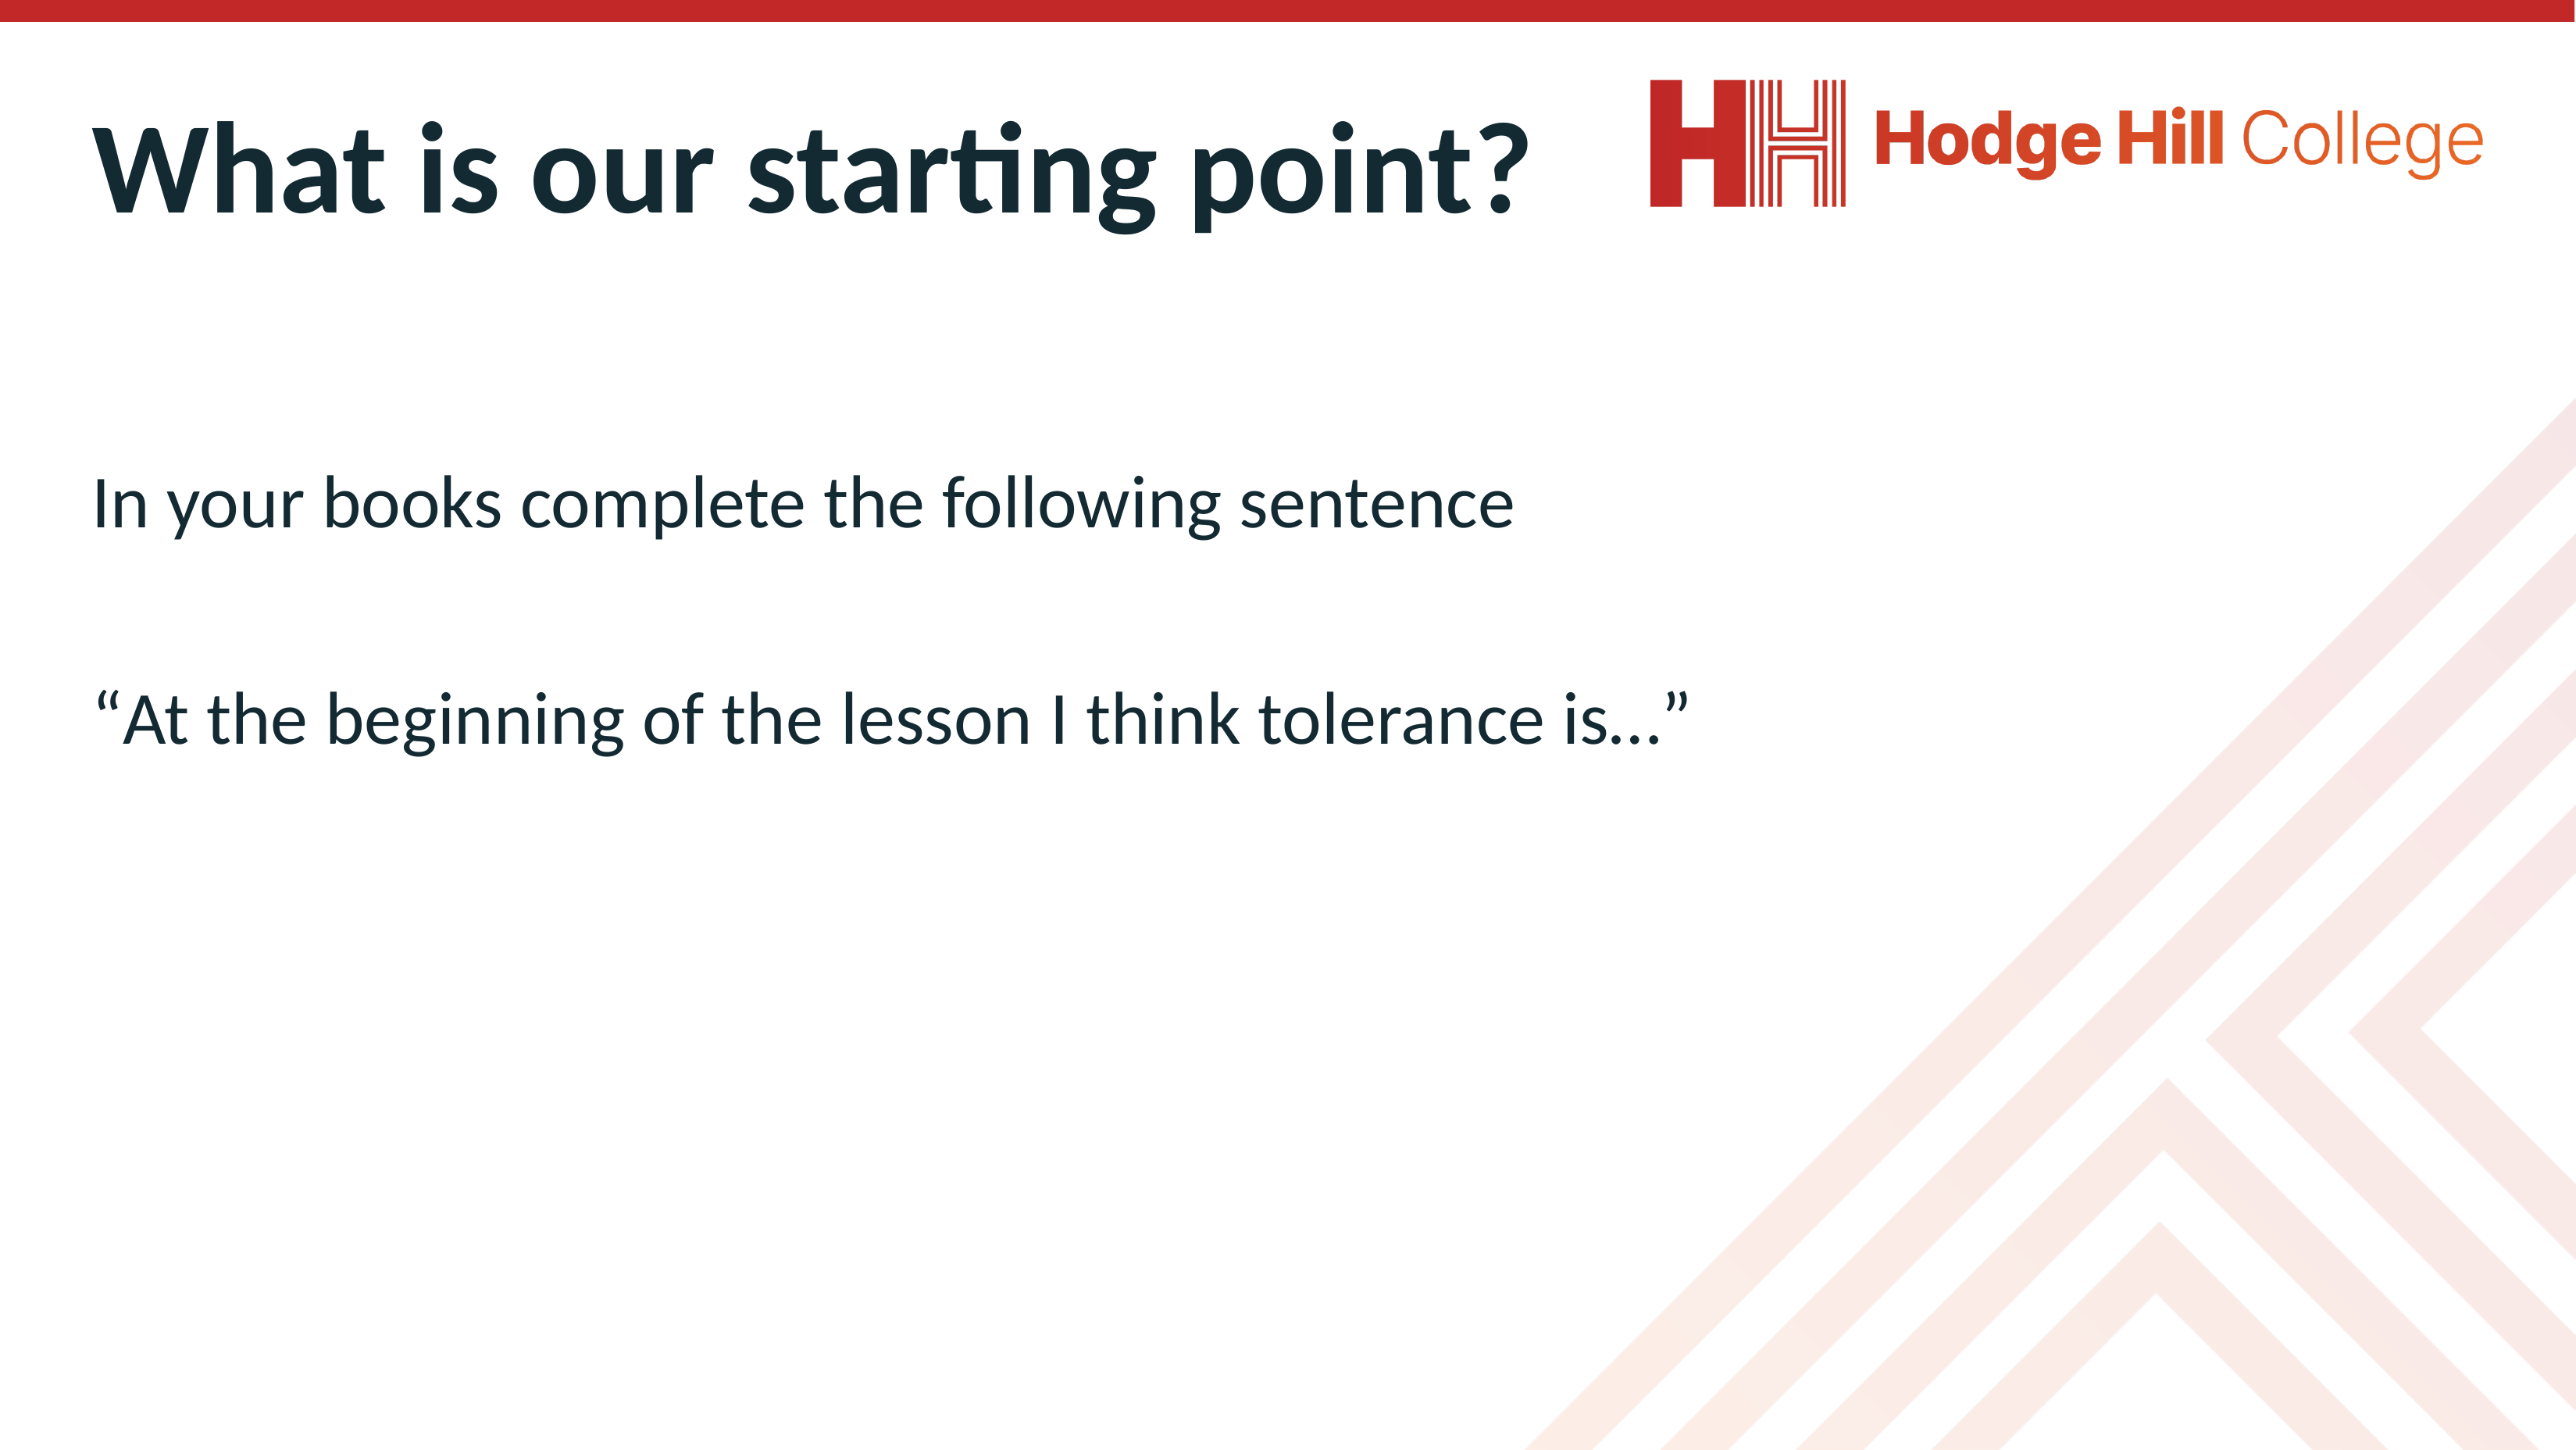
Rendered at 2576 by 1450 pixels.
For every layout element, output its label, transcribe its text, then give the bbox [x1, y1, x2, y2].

title What is our starting point? [79, 86, 1602, 256]
picture [1383, 255, 2576, 1450]
picture [1649, 79, 2484, 208]
picture [0, 0, 2575, 22]
list In your books complete the following sentence “At the beginning of the lesson I think tolerance is…” [79, 457, 1383, 1318]
